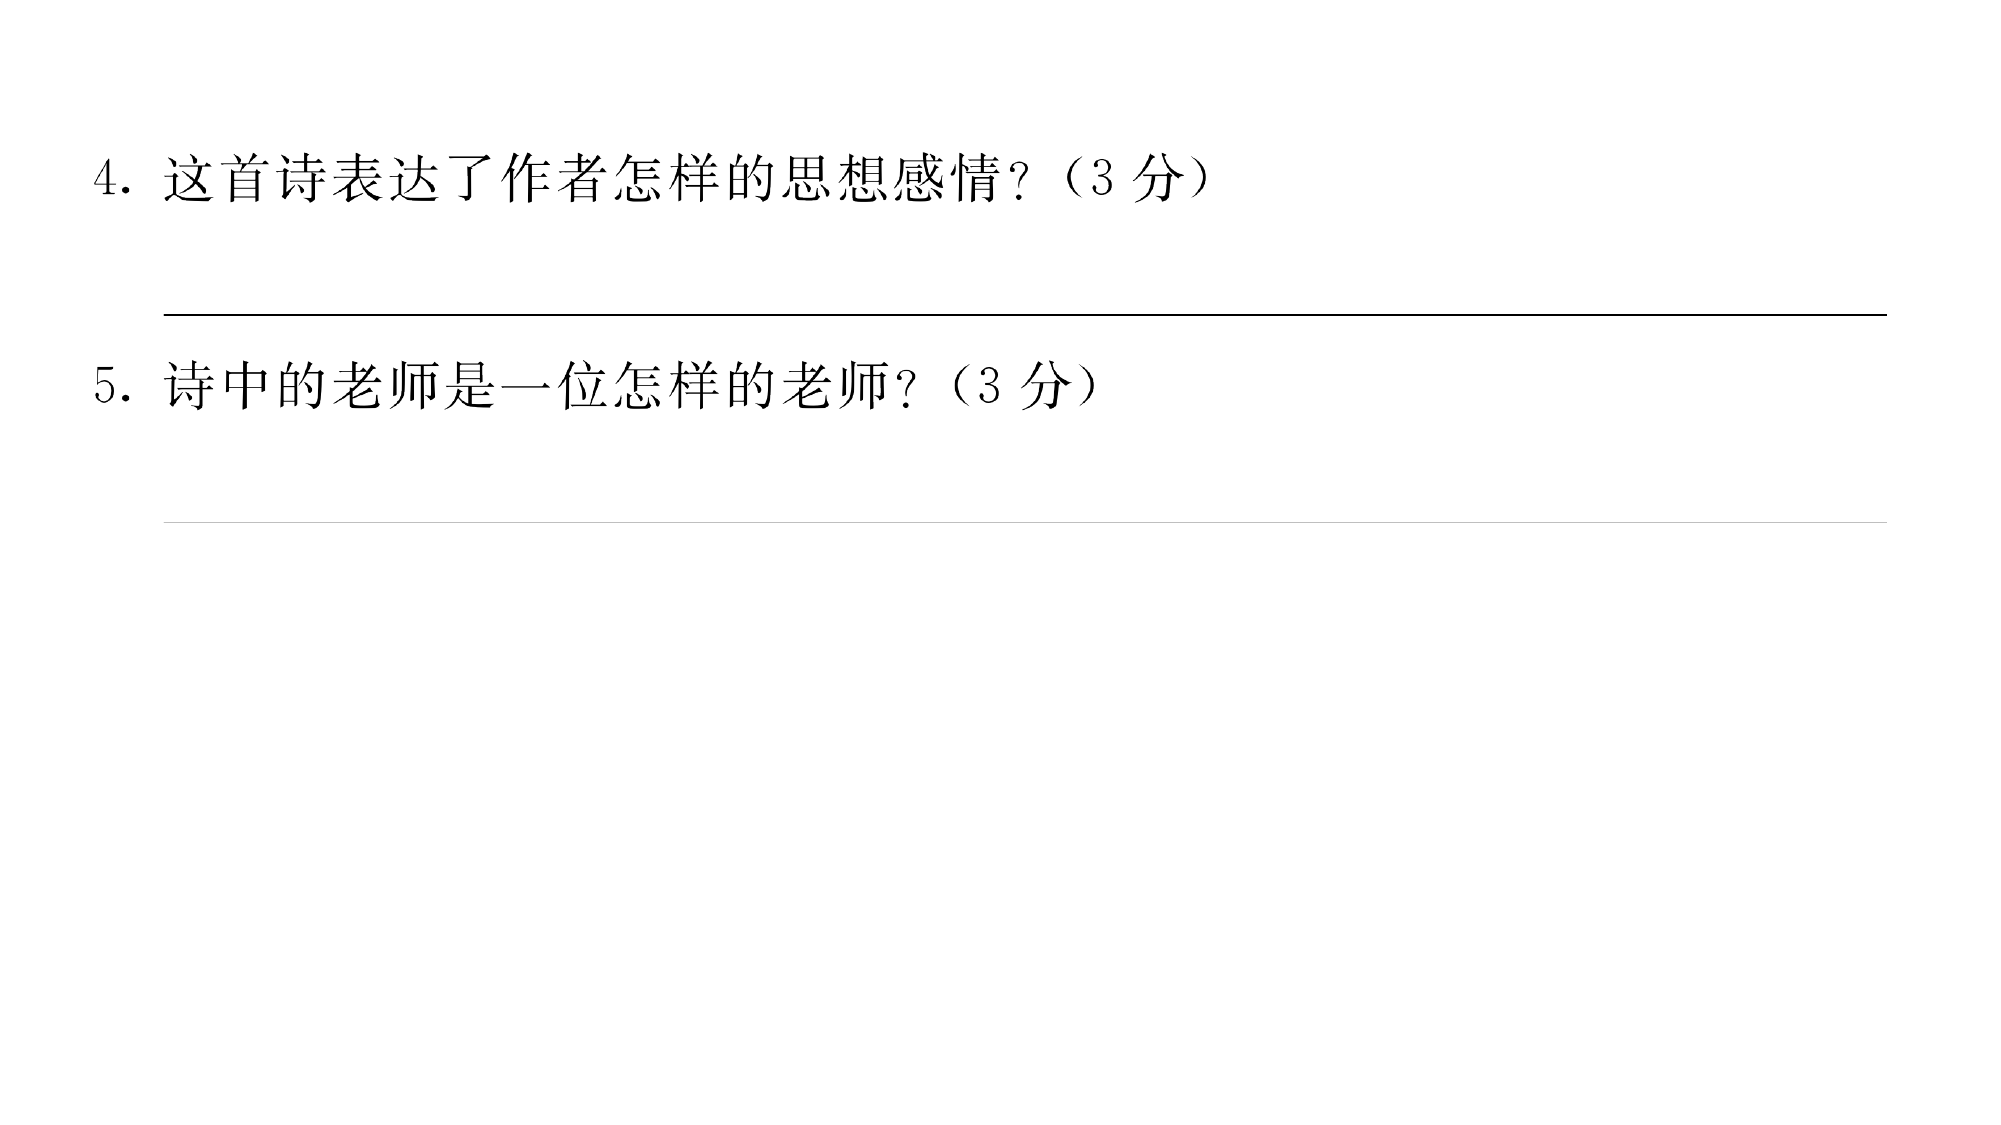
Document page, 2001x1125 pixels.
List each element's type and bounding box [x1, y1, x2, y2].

picture [90, 137, 1981, 546]
